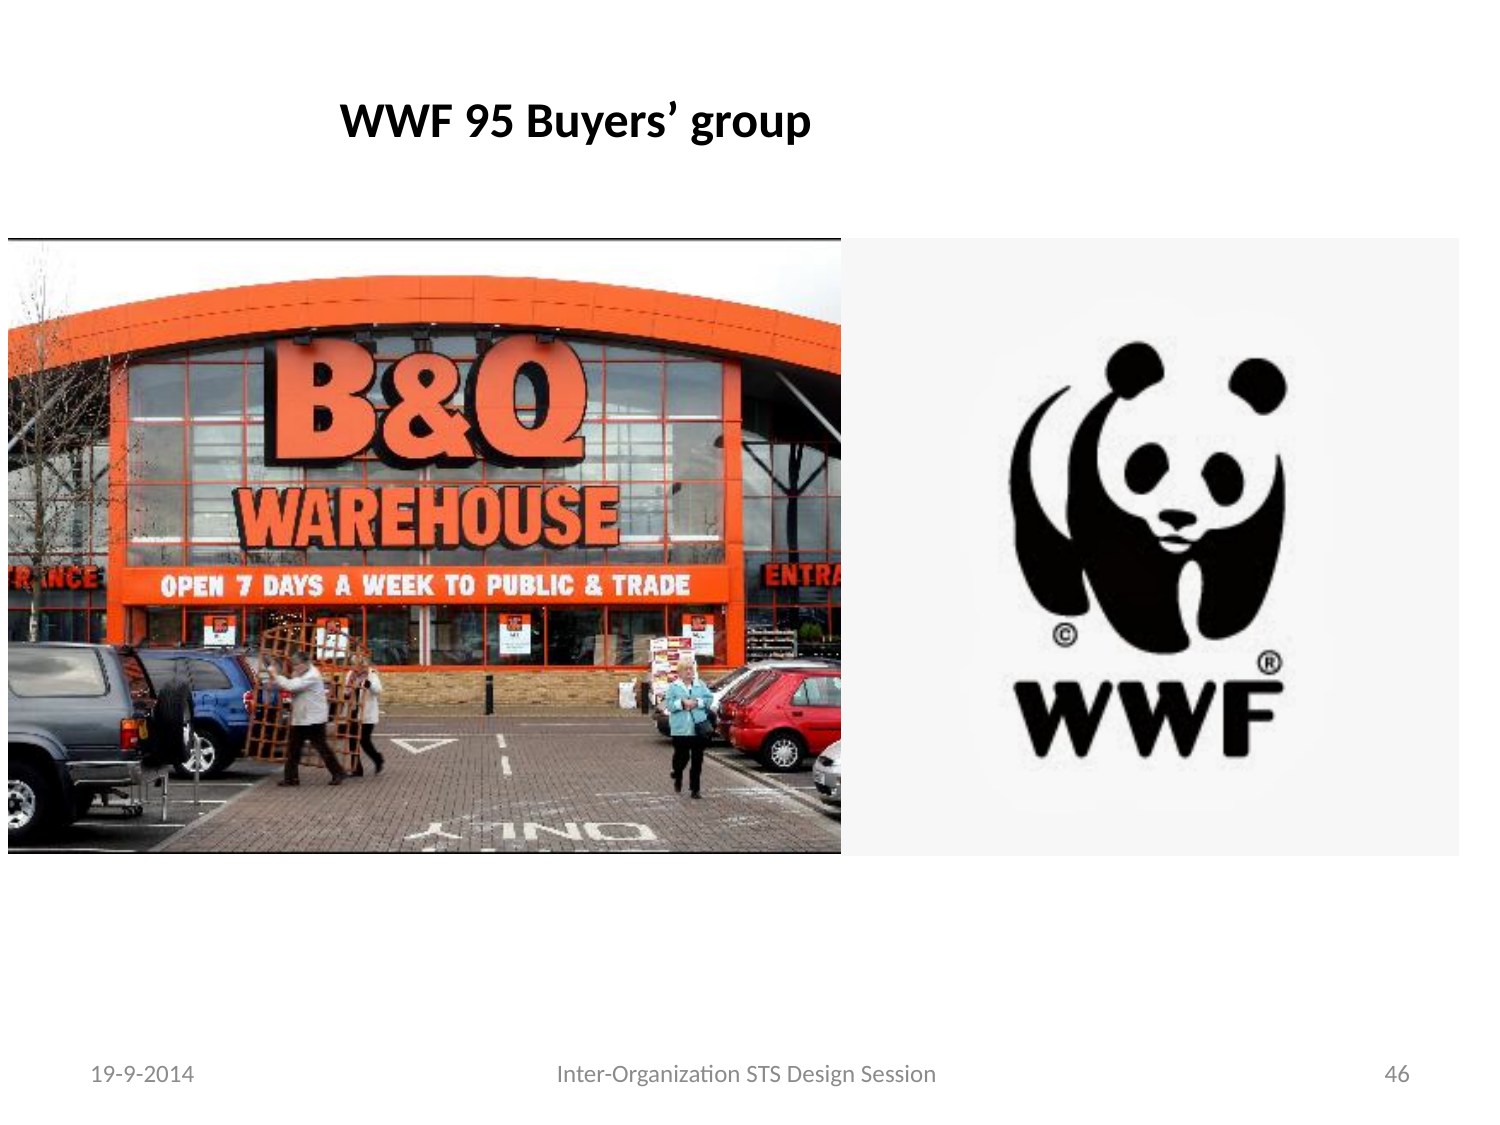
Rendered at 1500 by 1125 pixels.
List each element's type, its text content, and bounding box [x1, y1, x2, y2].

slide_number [75, 1042, 425, 1103]
footer Inter-Organization STS Design Session [512, 1042, 988, 1103]
slide_number 46 [1074, 1042, 1425, 1103]
picture [8, 238, 1459, 856]
text_box WWF 95 Buyers’ group [324, 80, 1075, 155]
